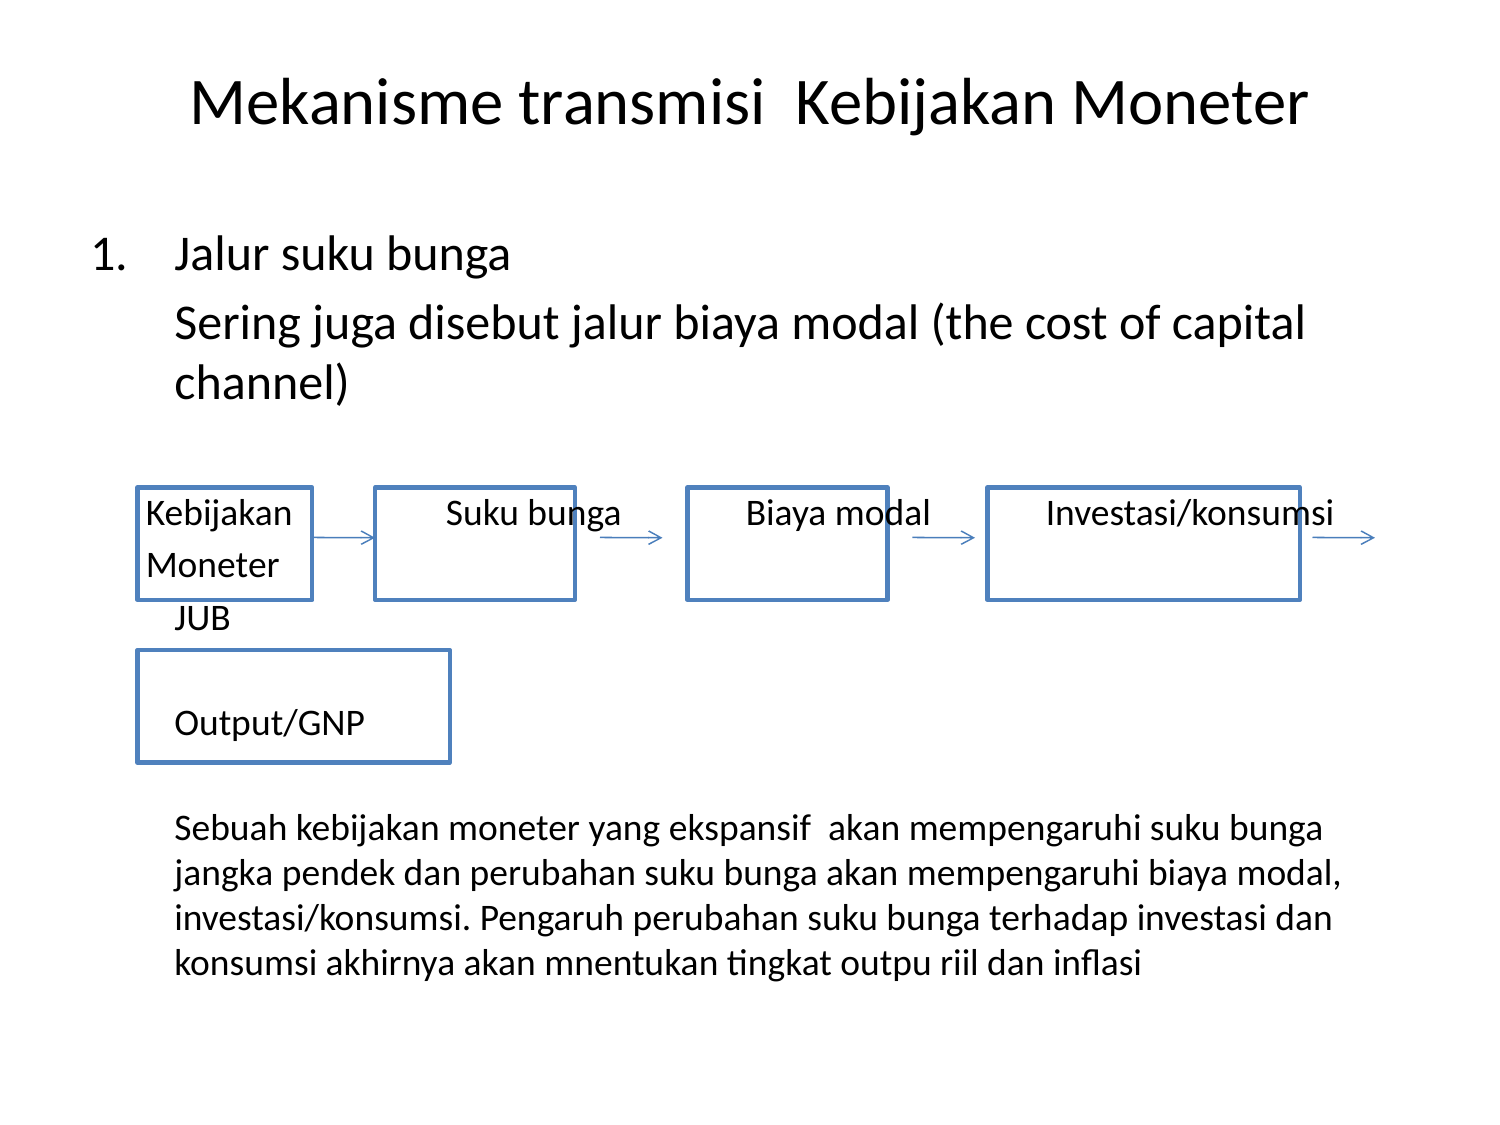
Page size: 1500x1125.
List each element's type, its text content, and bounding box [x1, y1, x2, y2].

title Mekanisme transmisi Kebijakan Moneter [75, 45, 1425, 150]
list Jalur suku bunga Sering juga disebut jalur biaya modal (the cost of capital channel) Kebijakan Suku bunga Biaya modal Investasi/konsumsi Moneter JUB Output/GNP Sebuah kebijakan moneter yang ekspansif akan mempengaruhi suku bunga jangka pendek dan perubahan suku bunga akan mempengaruhi biaya modal, investasi/konsumsi. Pengaruh perubahan suku bunga terhadap investasi dan konsumsi akhirnya akan mnentukan tingkat outpu riil dan inflasi [75, 212, 1425, 1005]
